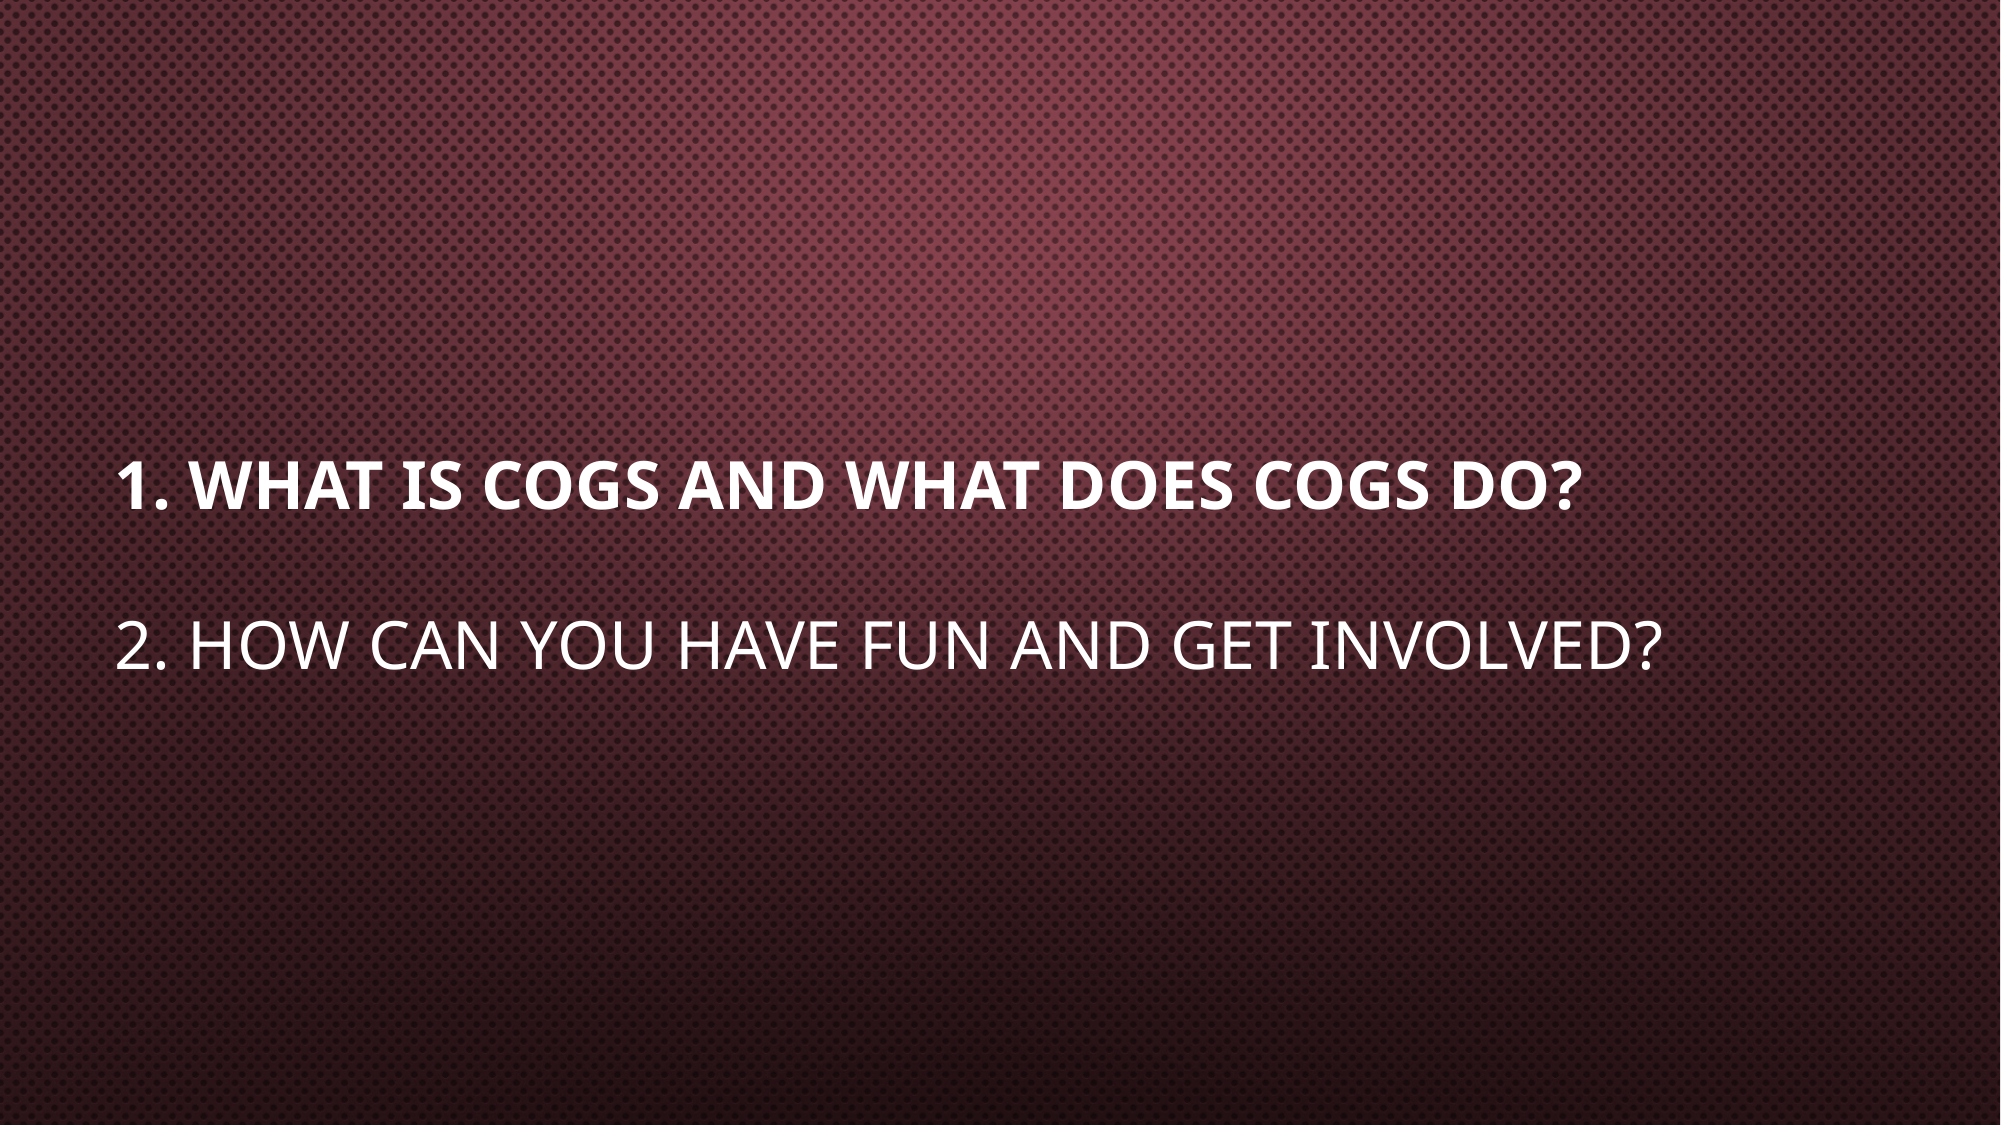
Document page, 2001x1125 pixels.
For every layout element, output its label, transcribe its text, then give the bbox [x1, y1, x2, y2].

title 1. What is COGS and What does COGS do? 2. How Can you Have Fun and get Involved? [99, 185, 1901, 940]
